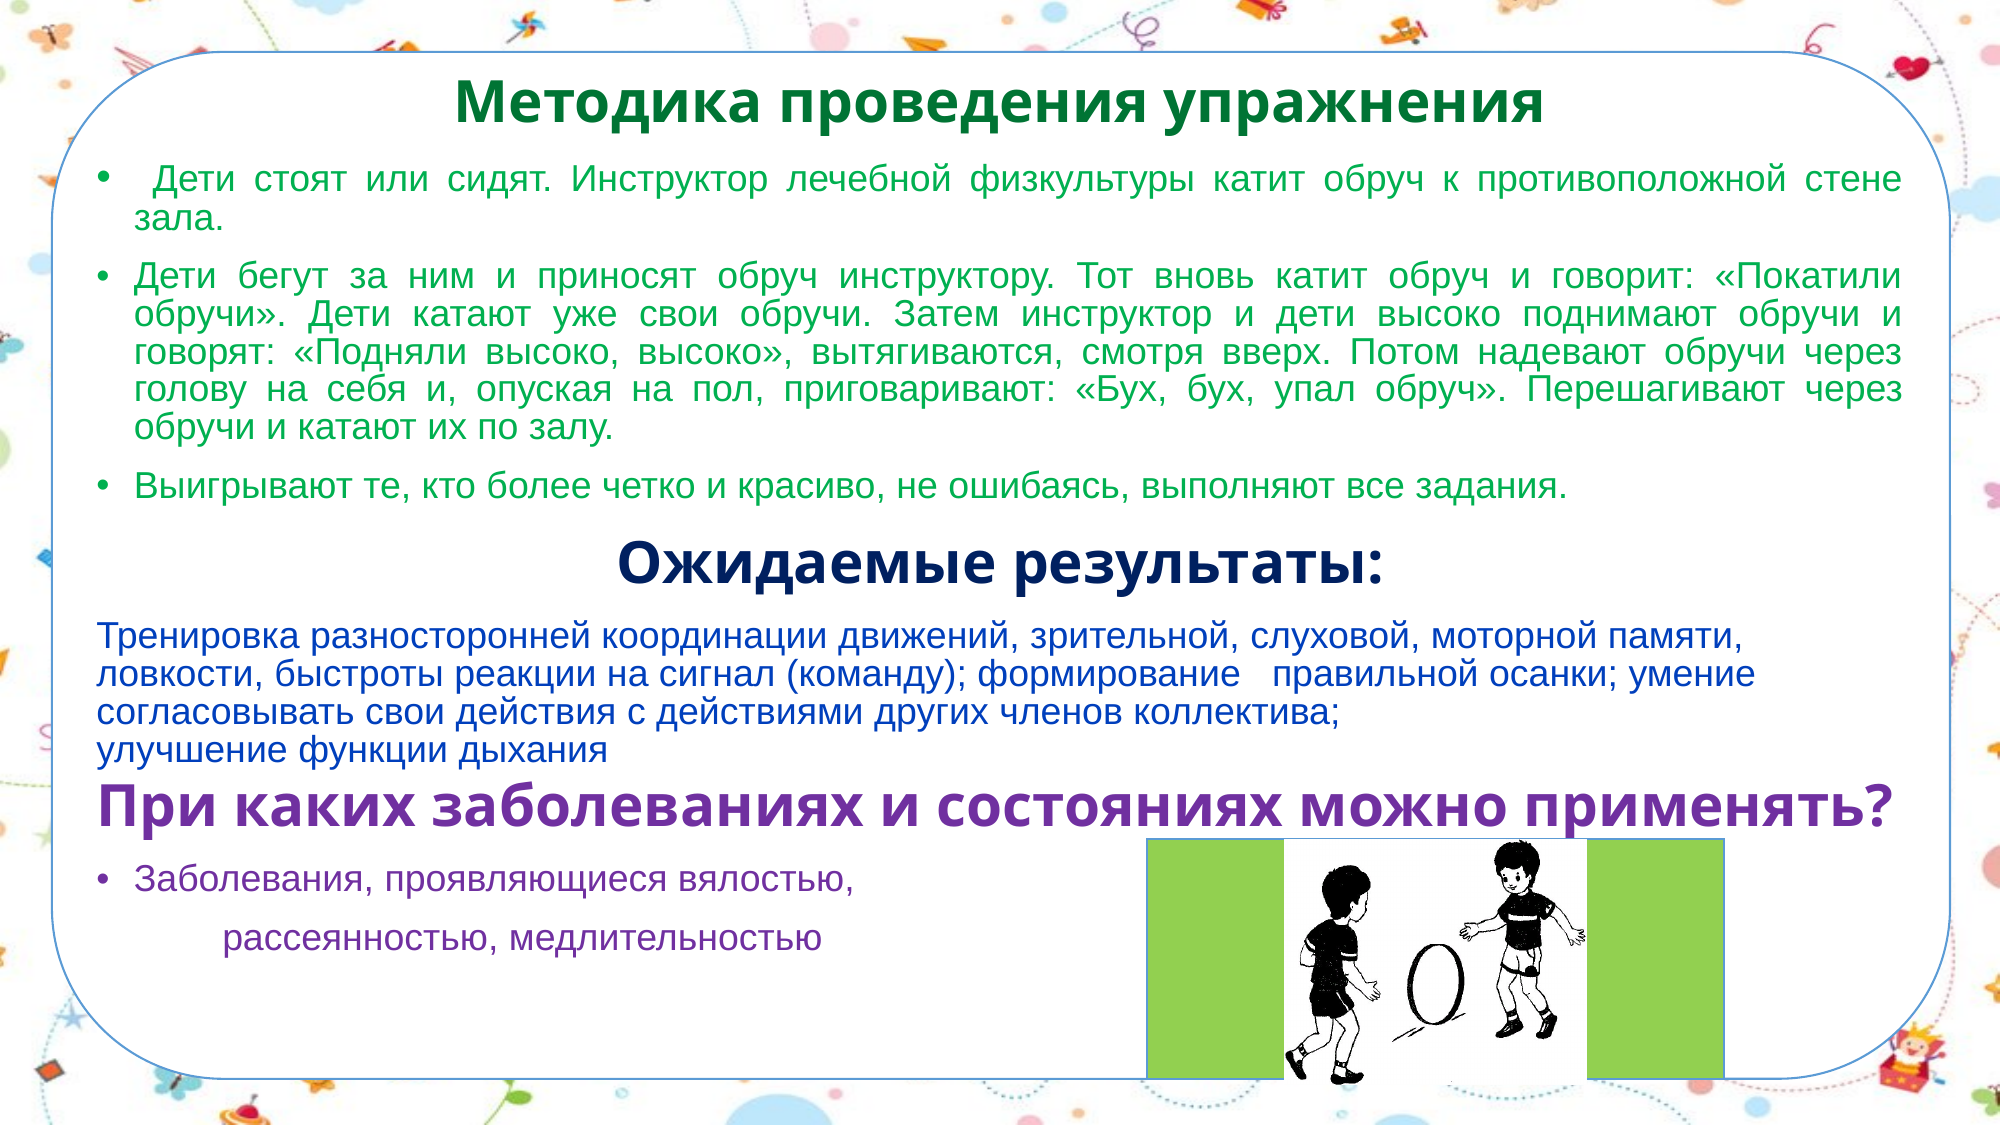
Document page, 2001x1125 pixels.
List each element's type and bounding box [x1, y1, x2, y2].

text_box [0, 0, 2000, 1125]
picture [1284, 839, 1587, 1085]
